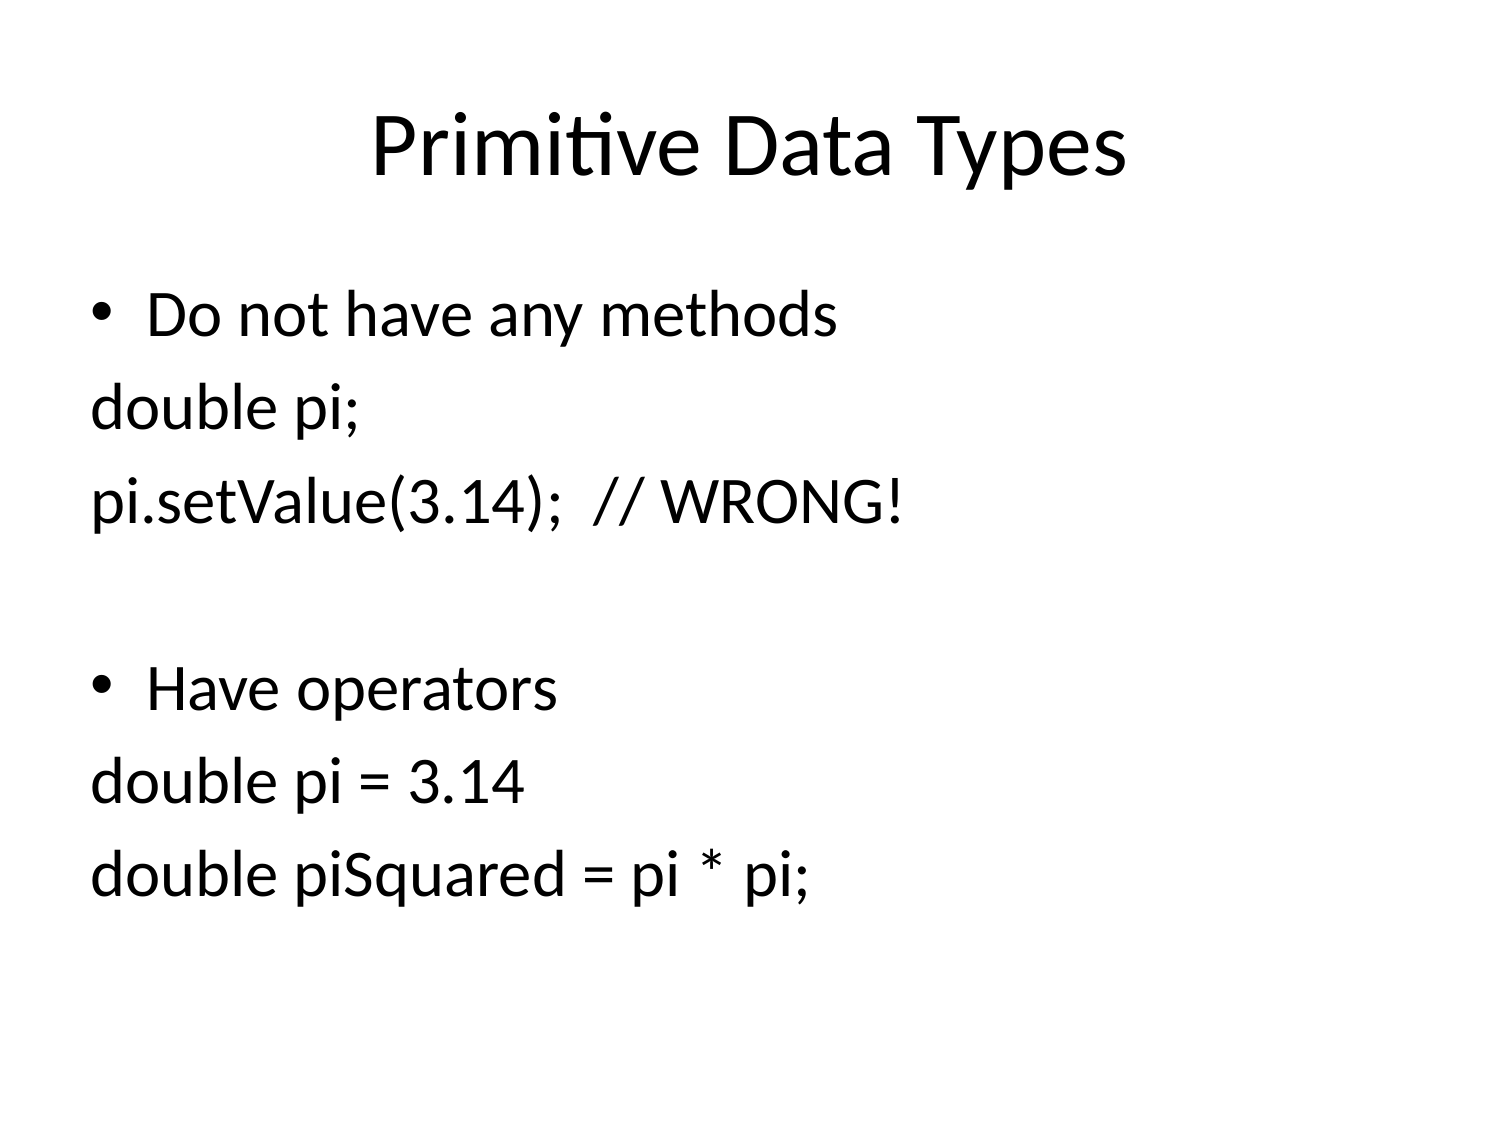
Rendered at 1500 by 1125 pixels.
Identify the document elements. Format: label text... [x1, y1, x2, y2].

title Primitive Data Types [75, 45, 1425, 233]
list Do not have any methods double pi; pi.setValue(3.14); // WRONG! Have operators double pi = 3.14 double piSquared = pi * pi; [75, 262, 1425, 1005]
